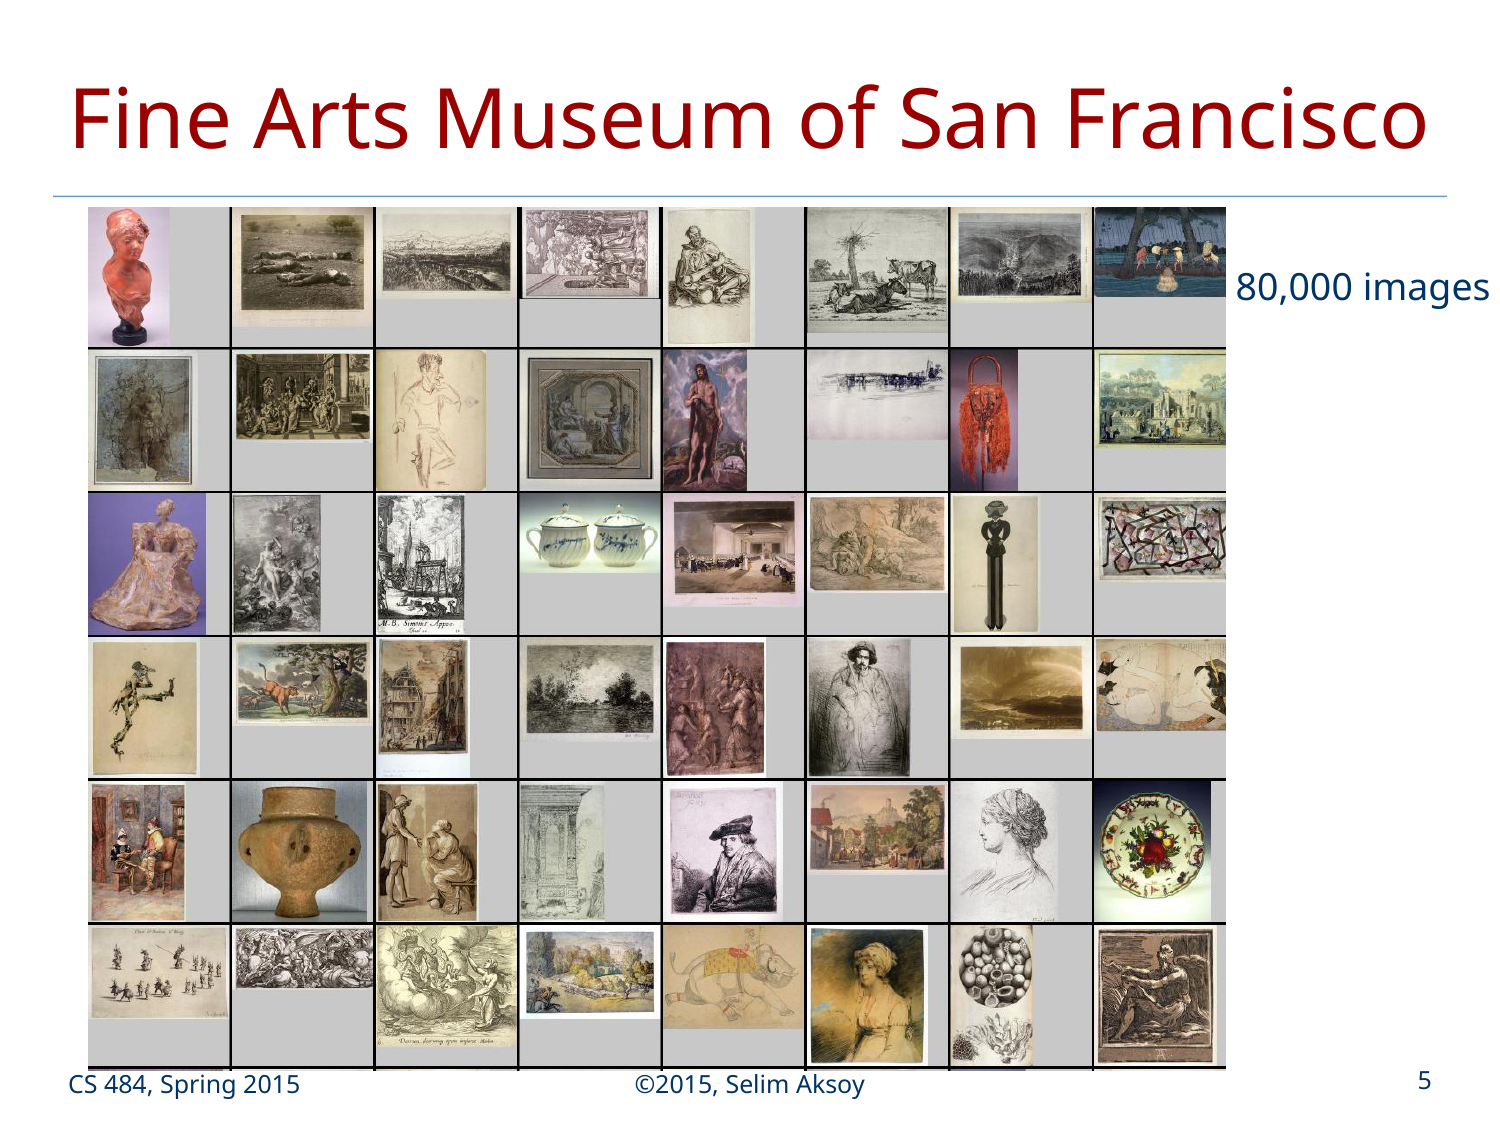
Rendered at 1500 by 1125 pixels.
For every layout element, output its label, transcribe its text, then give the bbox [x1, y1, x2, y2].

footer ©2015, Selim Aksoy [511, 1080, 988, 1107]
slide_number 5 [1134, 1052, 1448, 1107]
picture [88, 207, 1227, 1071]
title Fine Arts Museum of San Francisco [53, 31, 1447, 173]
text_box 80,000 images [1232, 255, 1500, 316]
slide_number CS 484, Spring 2015 [52, 1052, 366, 1107]
